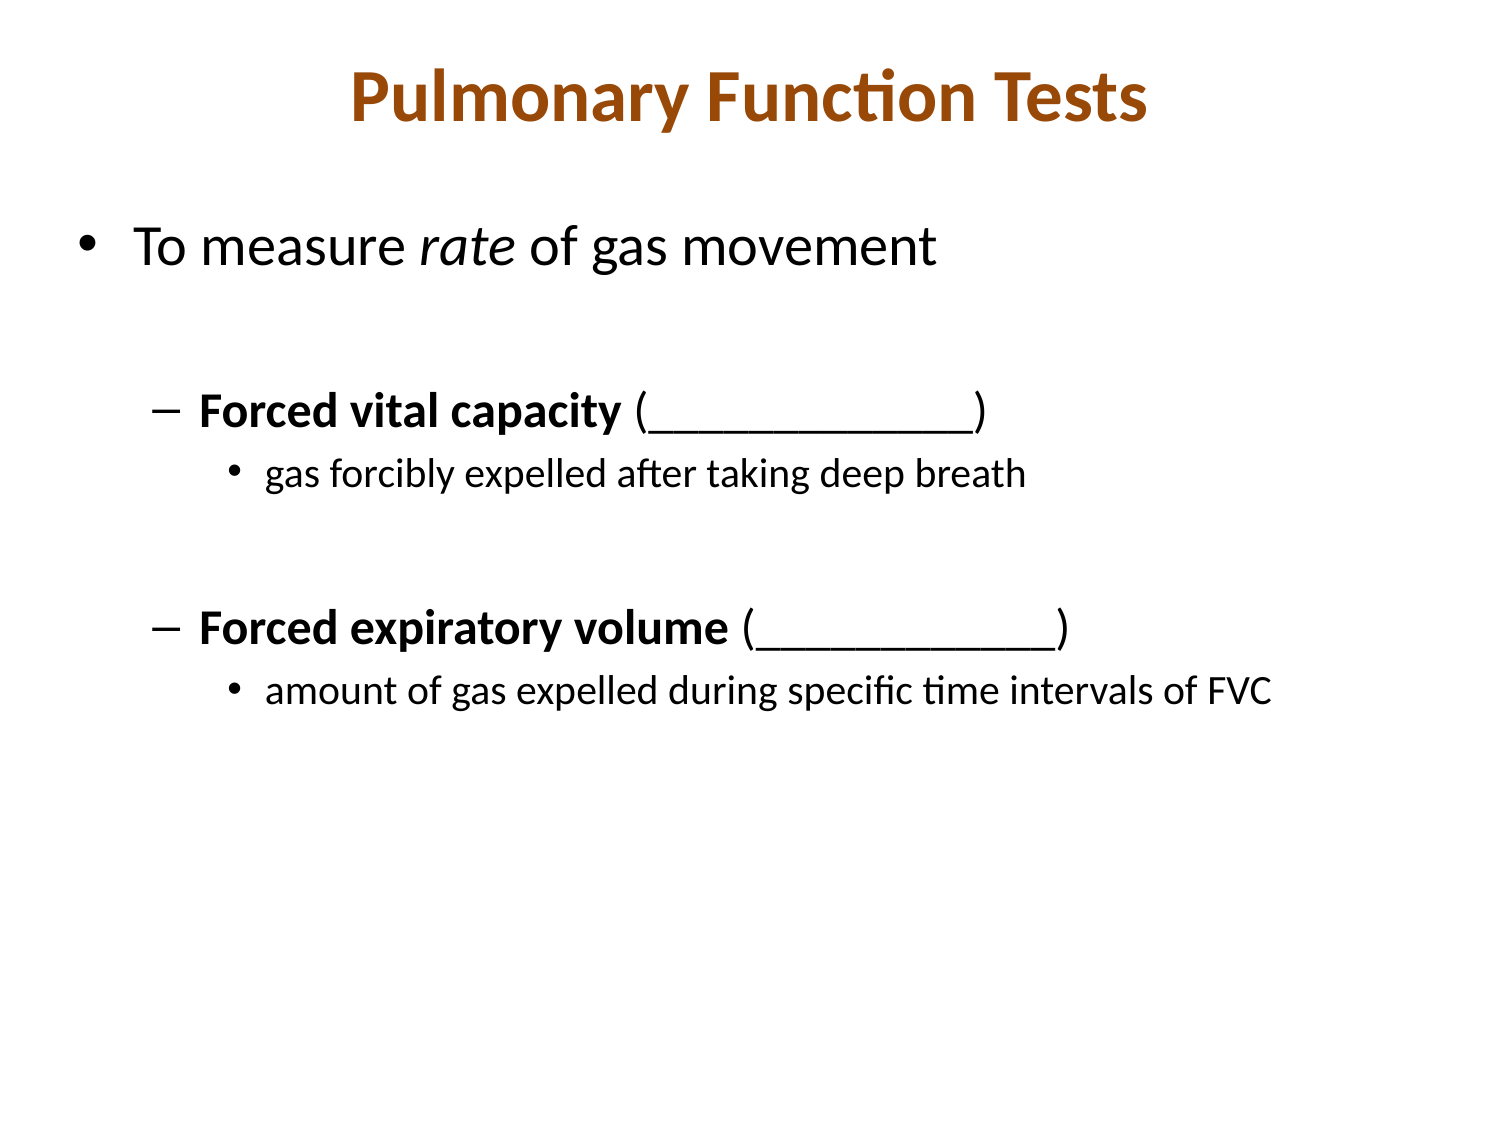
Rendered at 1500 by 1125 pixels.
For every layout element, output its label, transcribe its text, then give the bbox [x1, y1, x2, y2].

list To measure rate of gas movement Forced vital capacity (_____________) gas forcibly expelled after taking deep breath Forced expiratory volume (____________) amount of gas expelled during specific time intervals of FVC [62, 200, 1450, 1005]
title Pulmonary Function Tests [75, 45, 1425, 138]
